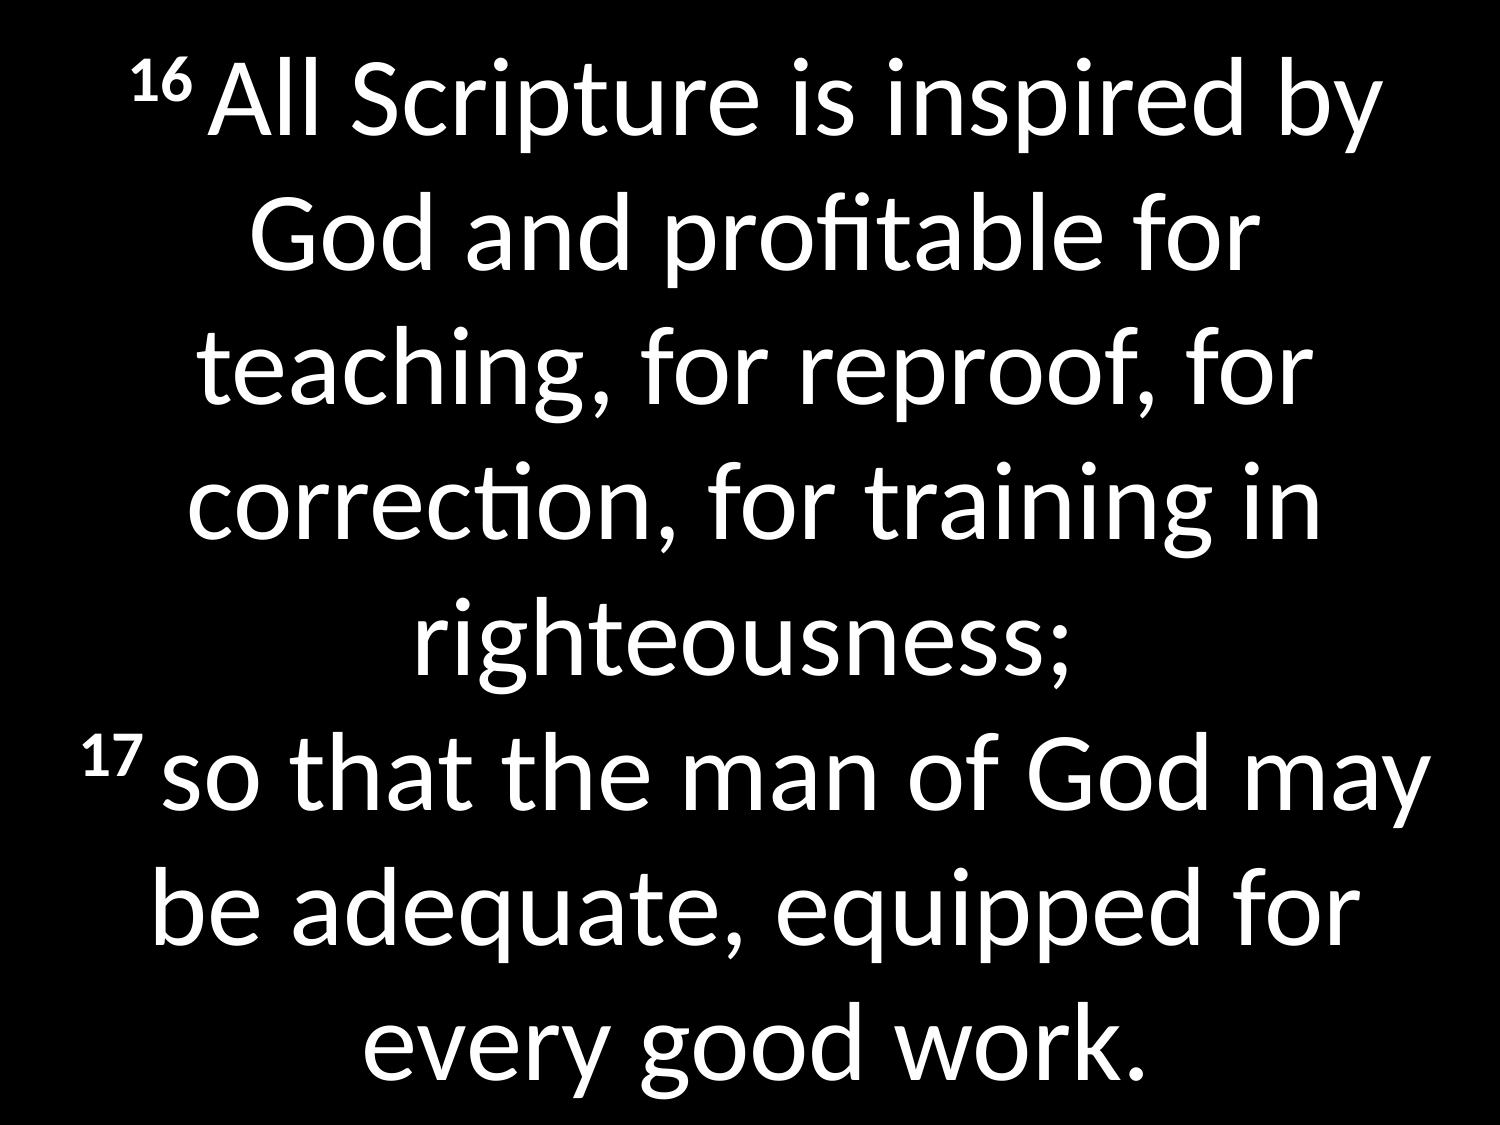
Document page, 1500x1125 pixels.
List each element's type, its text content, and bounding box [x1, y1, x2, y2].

title 16 All Scripture is inspired by God and profitable for teaching, for reproof, for correction, for training in righteousness; 17 so that the man of God may be adequate, equipped for every good work. [52, 0, 1461, 1125]
